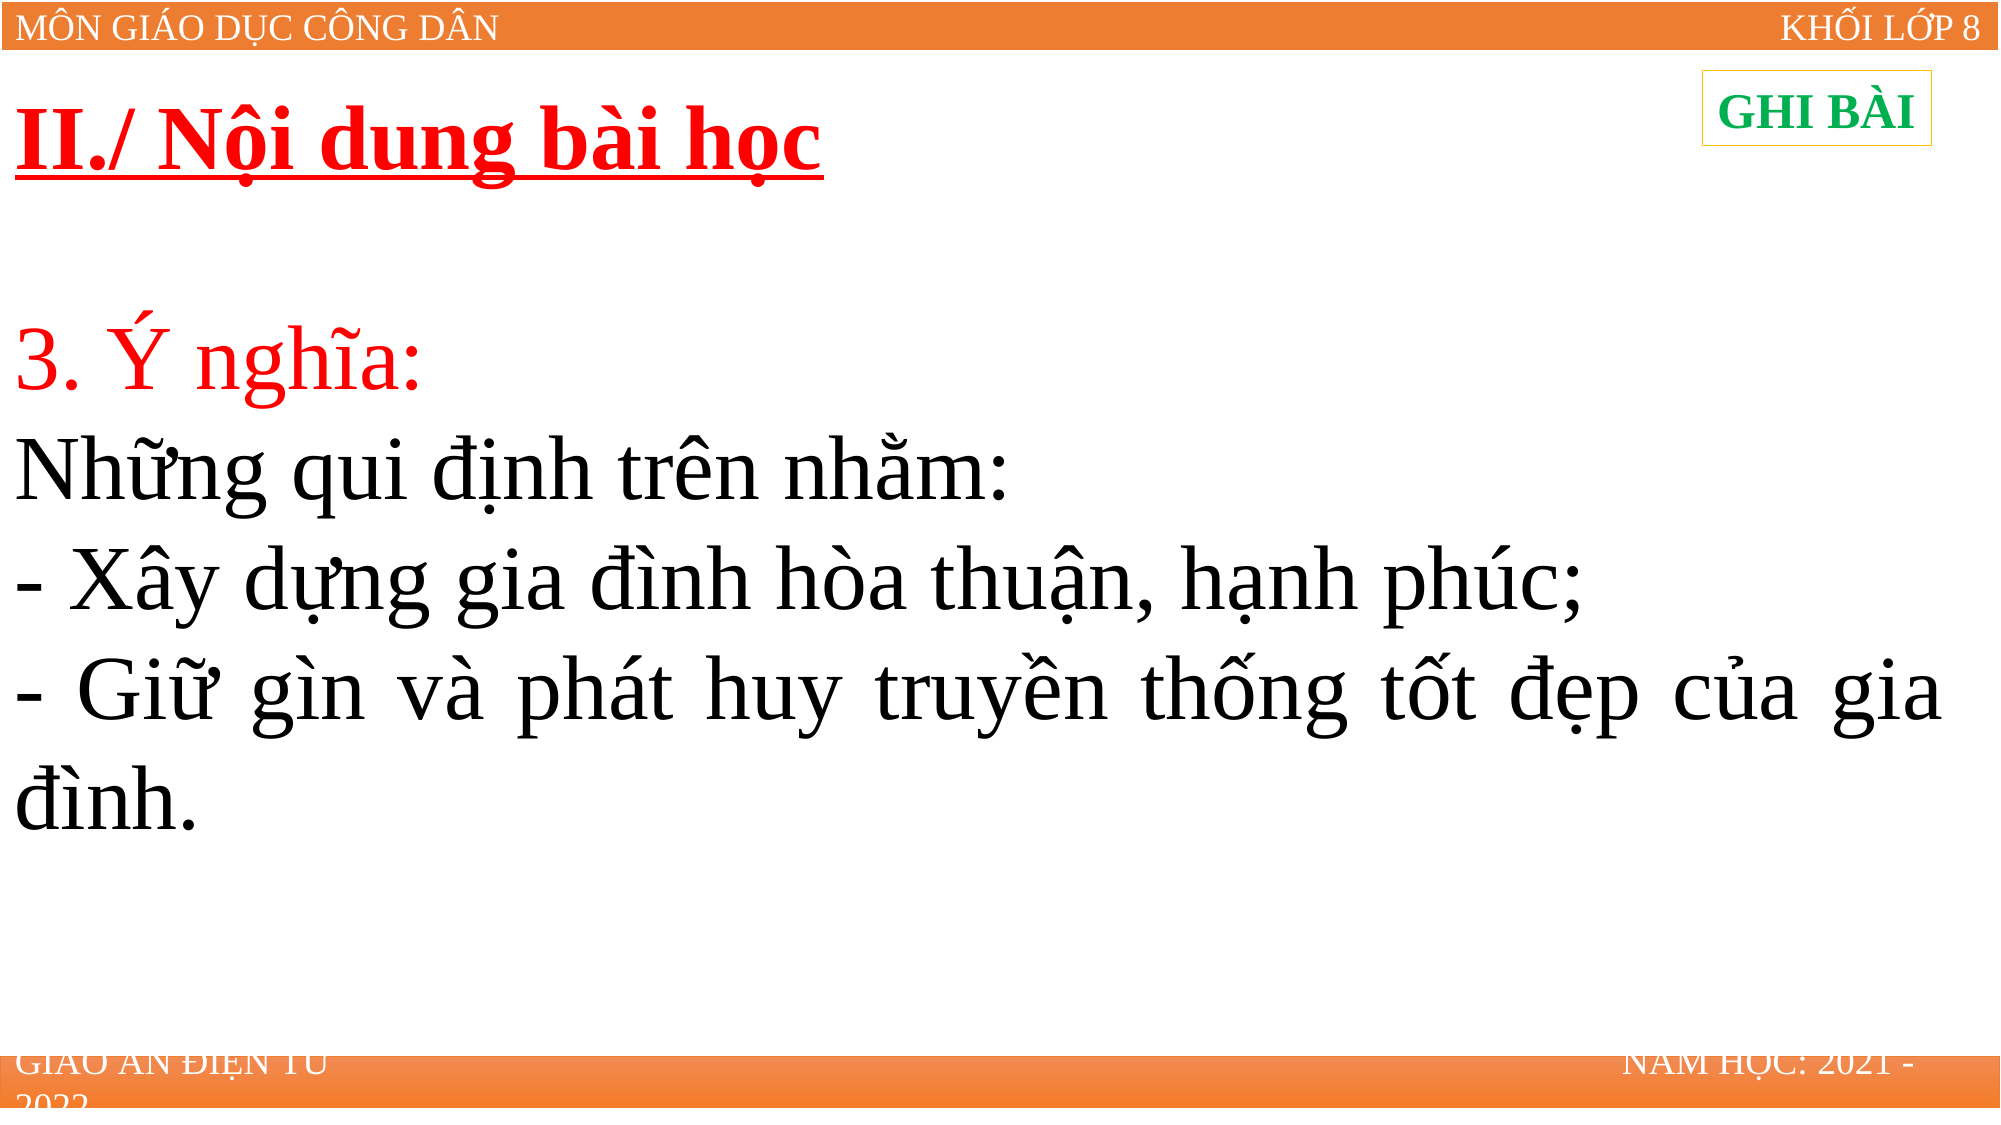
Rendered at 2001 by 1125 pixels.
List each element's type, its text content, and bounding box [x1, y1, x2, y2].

text_box GHI BÀI [1702, 70, 1932, 146]
text_box II./ Nội dung bài học 3. Ý nghĩa: Những qui định trên nhằm: - Xây dựng gia đình hòa thuận, hạnh phúc; - Giữ gìn và phát huy truyền thống tốt đẹp của gia đình. [0, 70, 1962, 1090]
